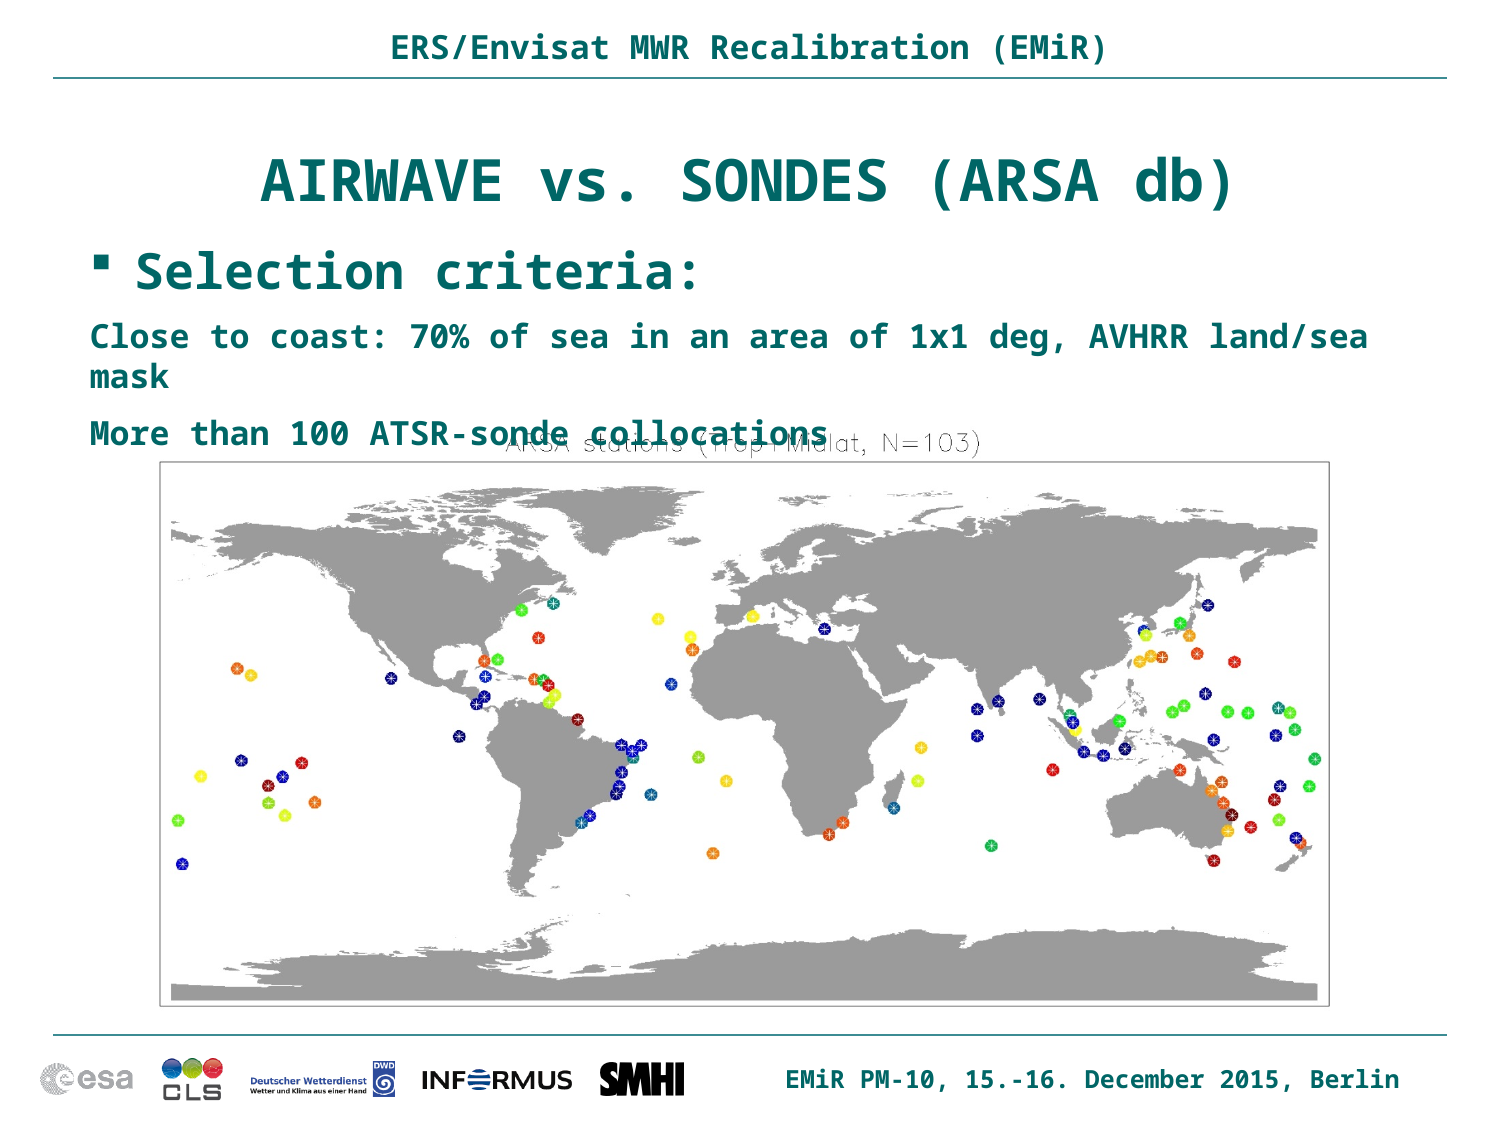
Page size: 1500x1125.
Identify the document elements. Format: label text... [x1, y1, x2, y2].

text_box Selection criteria: Close to coast: 70% of sea in an area of 1x1 deg, AVHRR land/sea mask More than 100 ATSR-sonde collocations [74, 231, 1425, 427]
picture [40, 1063, 133, 1095]
picture [250, 1061, 395, 1097]
picture [600, 1062, 684, 1096]
picture [147, 426, 1341, 1024]
picture [422, 1069, 572, 1090]
title AIRWAVE vs. SONDES (ARSA db) [75, 113, 1425, 231]
picture [161, 1058, 223, 1103]
